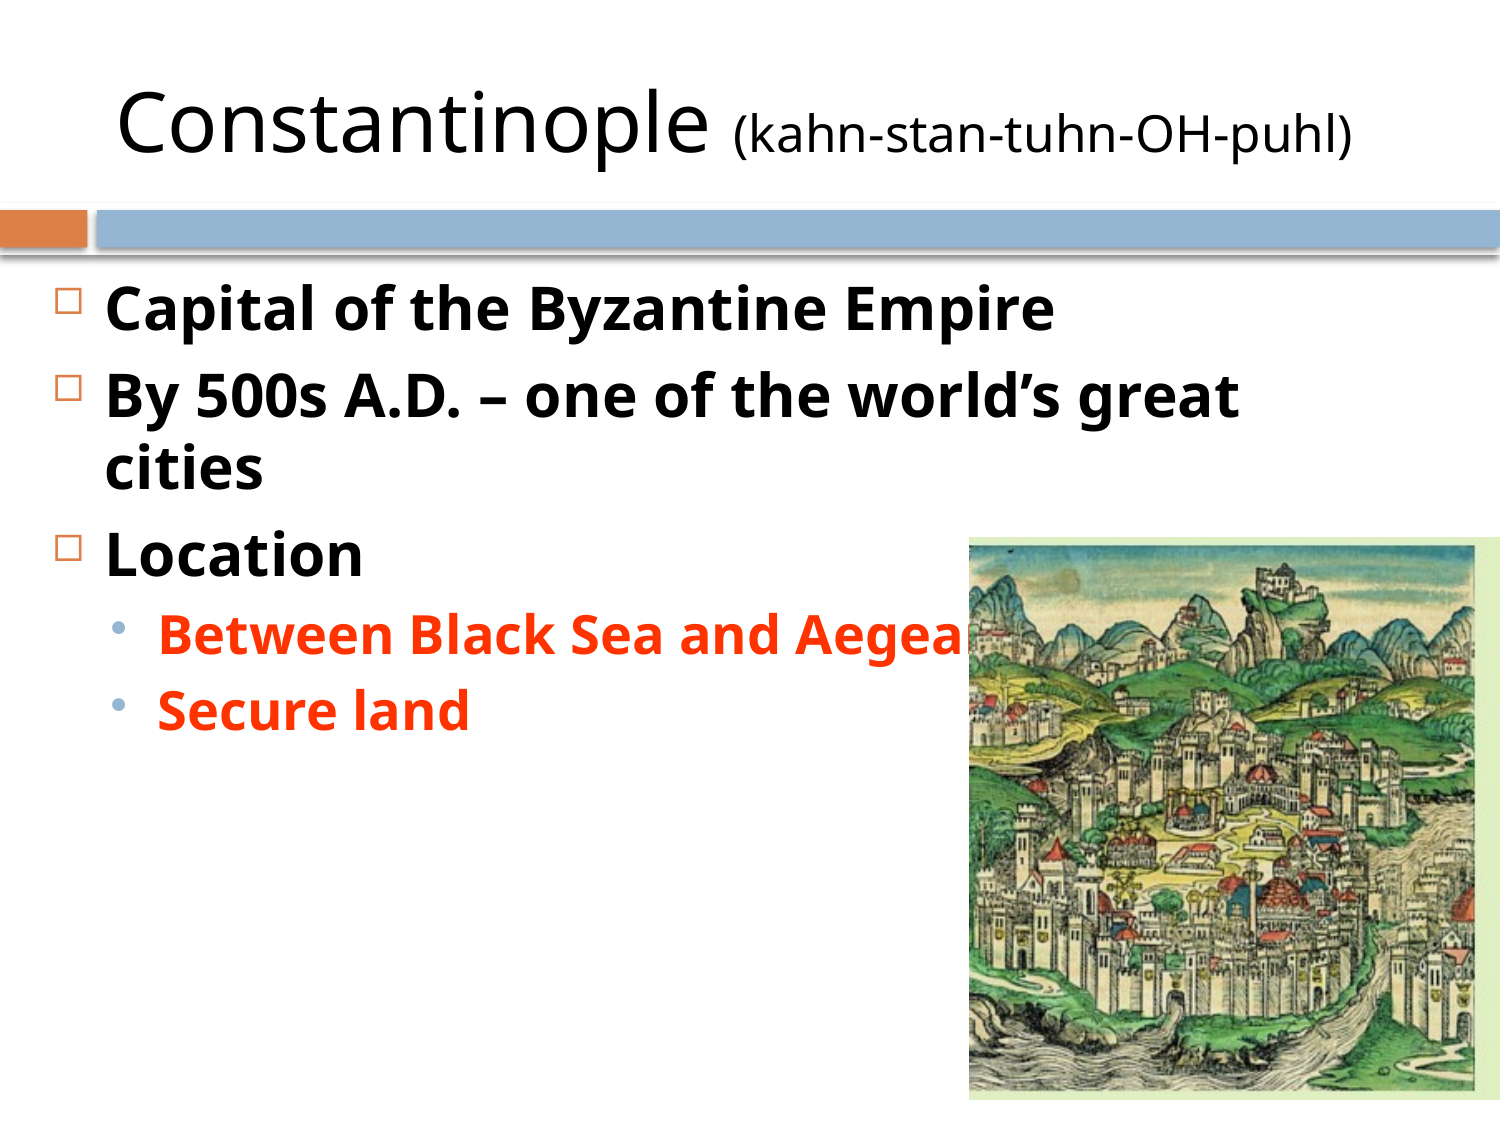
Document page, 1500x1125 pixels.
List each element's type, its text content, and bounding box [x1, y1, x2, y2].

picture [969, 537, 1500, 1101]
title Constantinople (kahn-stan-tuhn-OH-puhl) [100, 37, 1438, 200]
list Capital of the Byzantine Empire By 500s A.D. – one of the world’s great cities Location Between Black Sea and Aegean Sea Secure land [37, 262, 1350, 1000]
